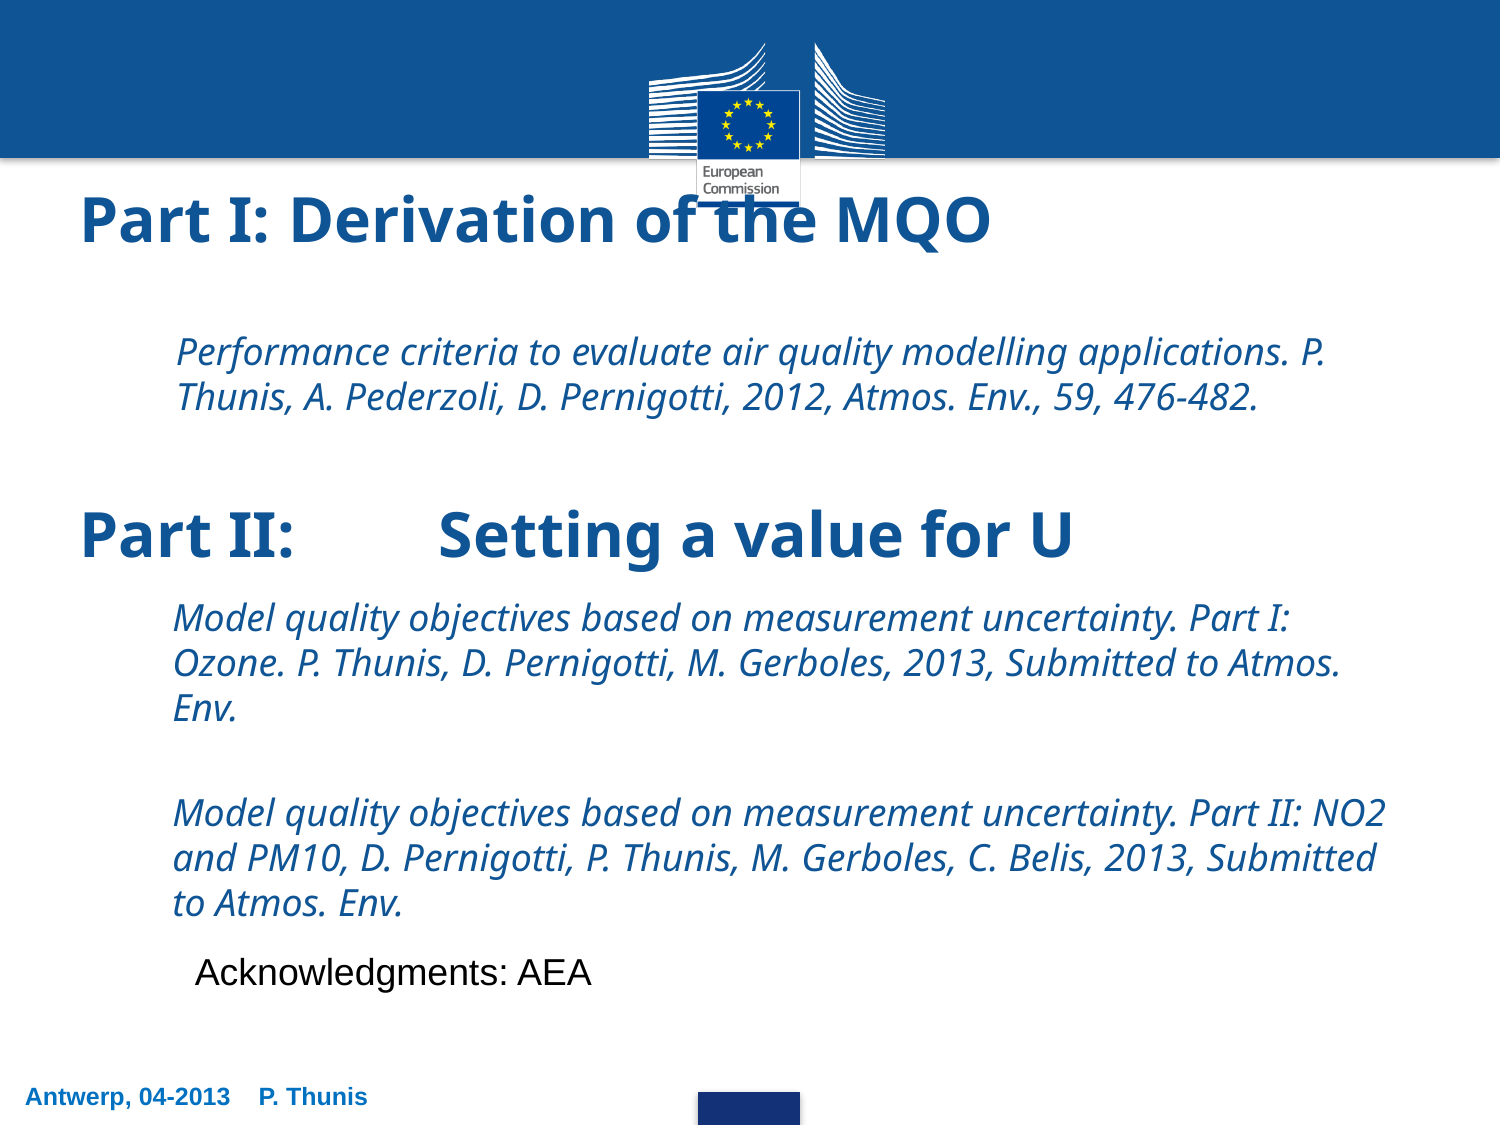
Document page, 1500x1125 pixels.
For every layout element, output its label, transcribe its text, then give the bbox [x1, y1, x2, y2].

text_box Acknowledgments: AEA [180, 940, 608, 1001]
picture [649, 42, 885, 172]
text_box Performance criteria to evaluate air quality modelling applications. P. Thunis, A. Pederzoli, D. Pernigotti, 2012, Atmos. Env., 59, 476-482. [76, 320, 1427, 504]
text_box Part I: Derivation of the MQO [64, 172, 1415, 327]
slide_number Antwerp, 04-2013 P. Thunis [10, 1039, 443, 1118]
text_box Model quality objectives based on measurement uncertainty. Part I: Ozone. P. Thunis, D. Pernigotti, M. Gerboles, 2013, Submitted to Atmos. Env. Model quality objectives based on measurement uncertainty. Part II: NO2 and PM10, D. Pernigotti, P. Thunis, M. Gerboles, C. Belis, 2013, Submitted to Atmos. Env. [73, 586, 1424, 1024]
text_box Part II: Setting a value for U [64, 456, 1415, 610]
